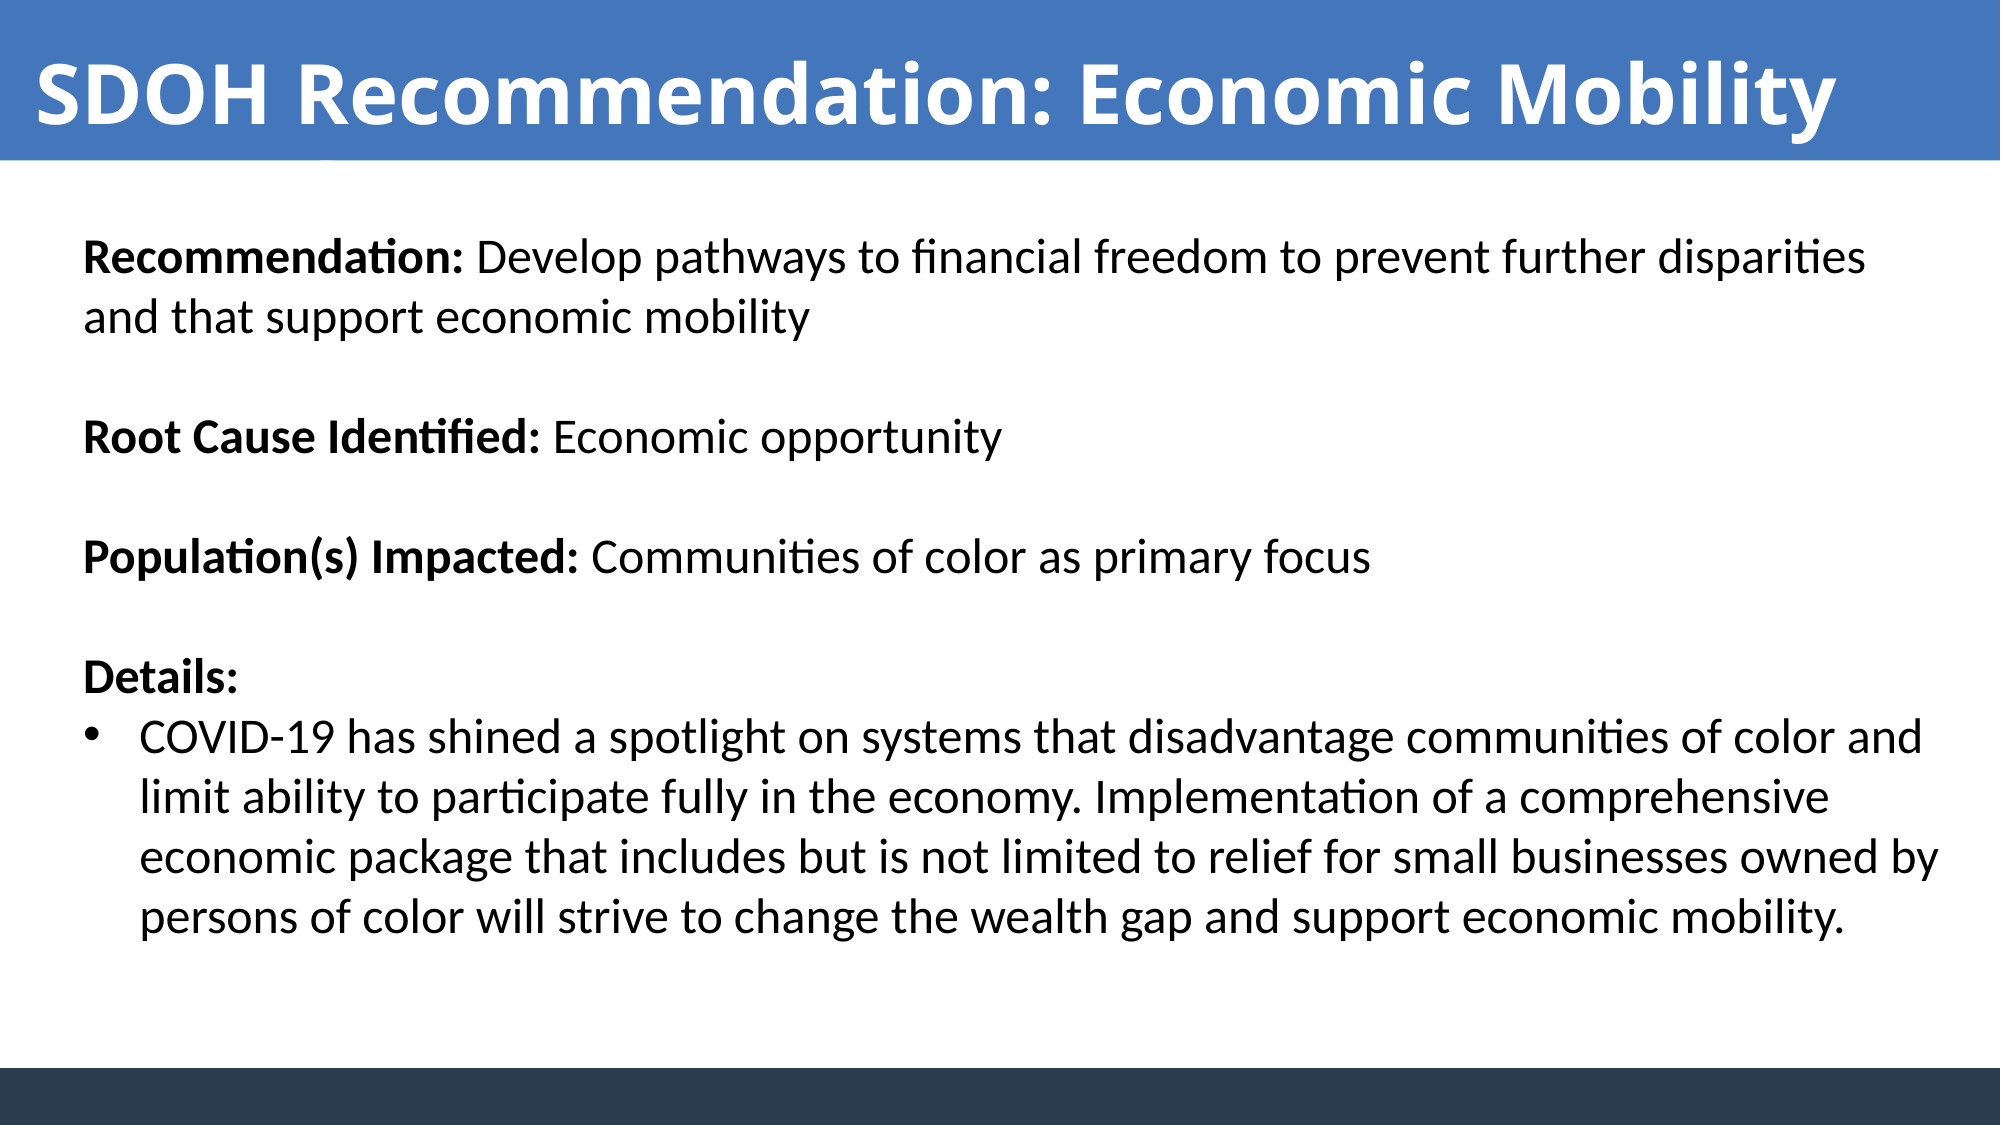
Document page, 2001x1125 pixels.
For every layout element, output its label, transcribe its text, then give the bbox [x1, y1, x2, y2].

text_box SDOH Recommendation: Economic Mobility Example [20, 34, 2000, 249]
text_box Recommendation: Develop pathways to financial freedom to prevent further disparities and that support economic mobility Root Cause Identified: Economic opportunity Population(s) Impacted: Communities of color as primary focus Details: COVID-19 has shined a spotlight on systems that disadvantage communities of color and limit ability to participate fully in the economy. Implementation of a comprehensive economic package that includes but is not limited to relief for small businesses owned by persons of color will strive to change the wealth gap and support economic mobility. [68, 215, 1960, 1071]
